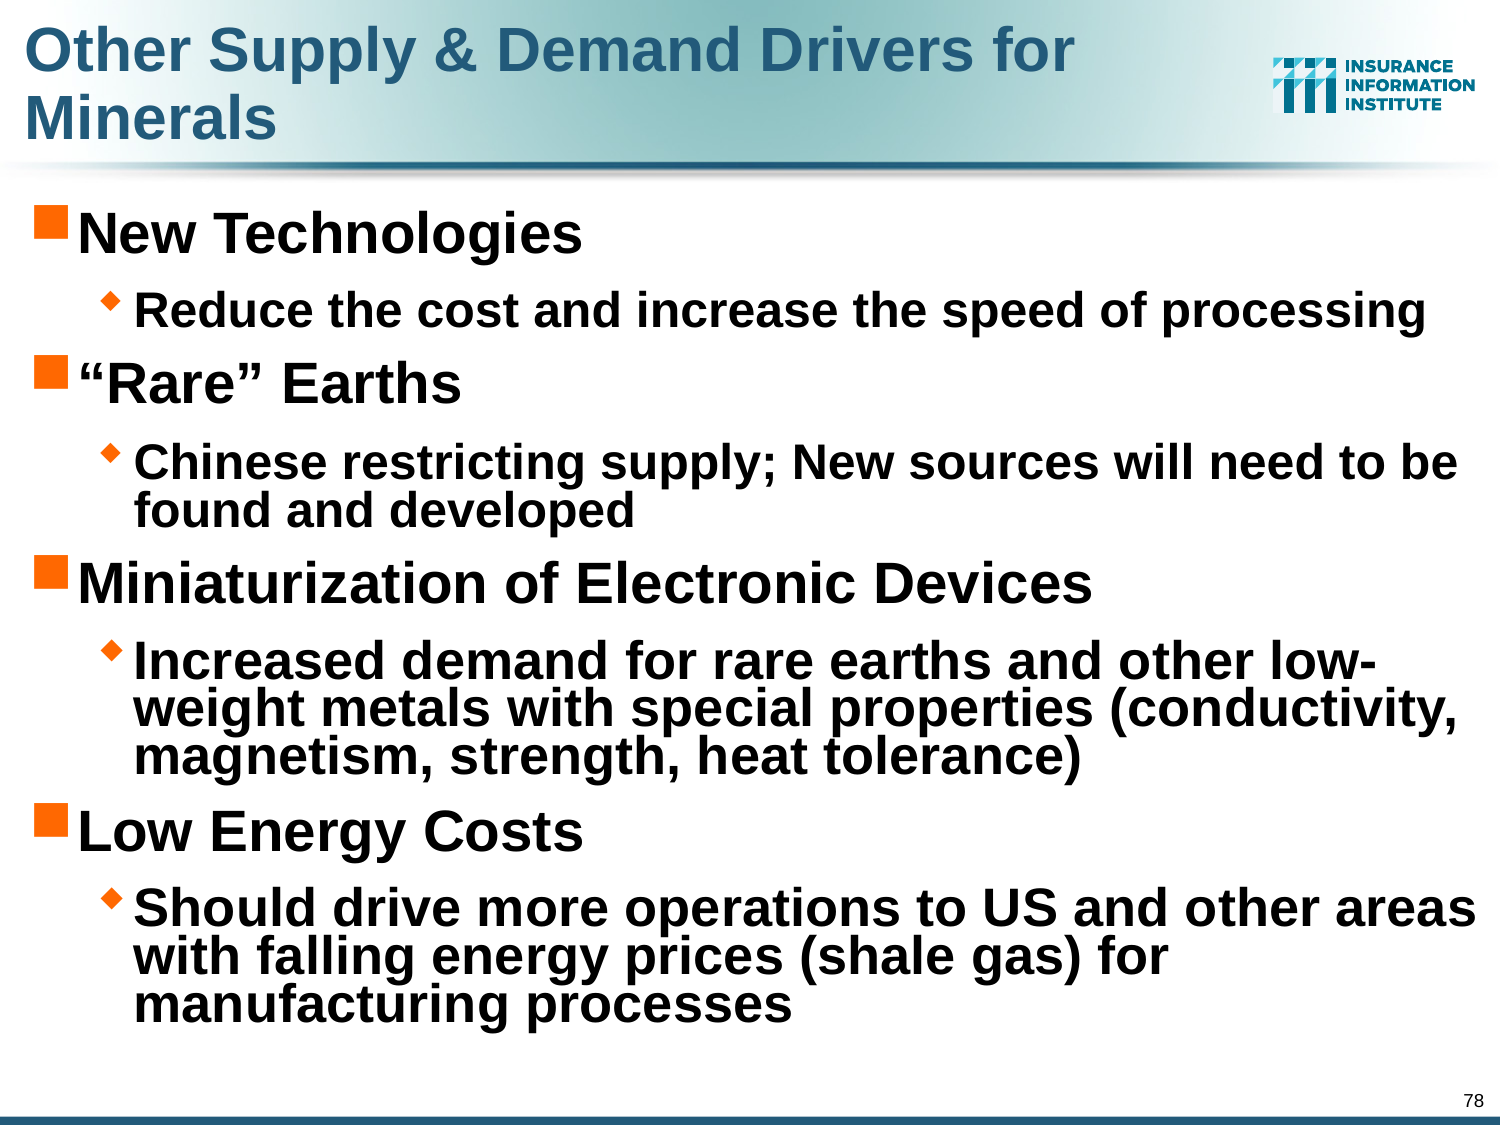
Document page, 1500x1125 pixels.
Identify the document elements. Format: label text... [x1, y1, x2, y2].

slide_number 78 [1410, 1091, 1485, 1112]
list New Technologies Reduce the cost and increase the speed of processing “Rare” Earths Chinese restricting supply; New sources will need to be found and developed Miniaturization of Electronic Devices Increased demand for rare earths and other low-weight metals with special properties (conductivity, magnetism, strength, heat tolerance) Low Energy Costs Should drive more operations to US and other areas with falling energy prices (shale gas) for manufacturing processes Catastrophe Losses Pricing Growth Capacity Investments [21, 209, 1489, 974]
title Other Supply & Demand Drivers for Minerals [17, 14, 1290, 157]
picture [0, 0, 1500, 189]
